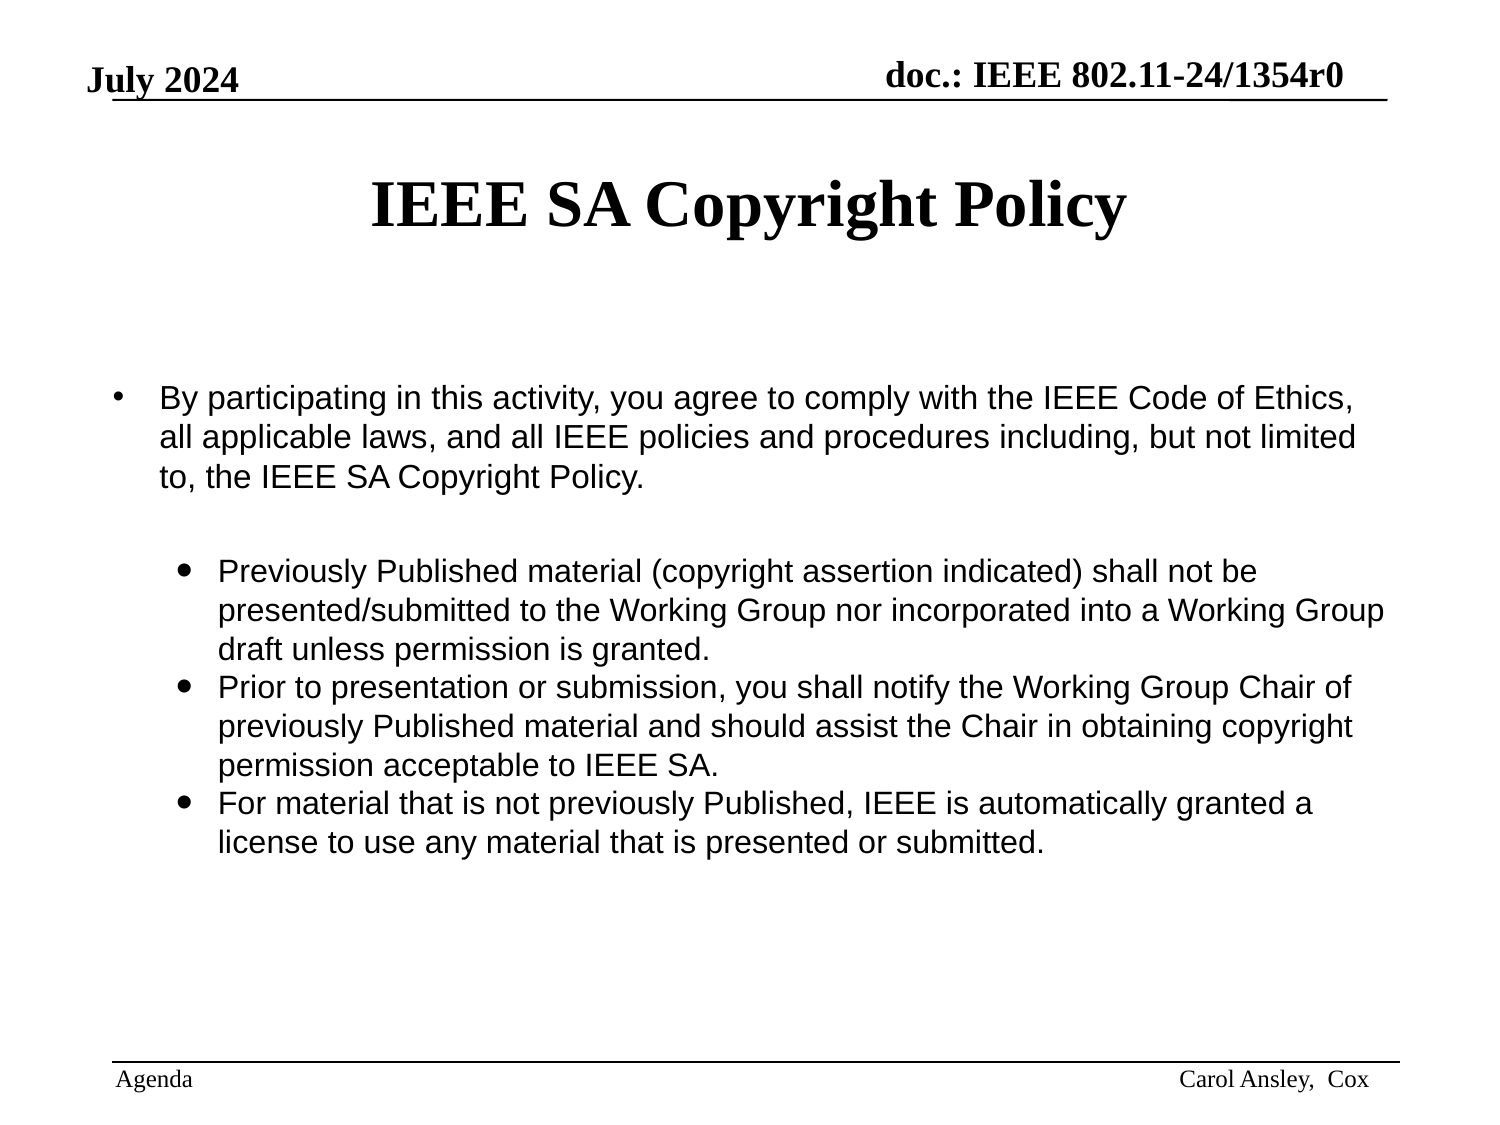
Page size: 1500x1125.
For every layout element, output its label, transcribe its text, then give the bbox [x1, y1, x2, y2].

list By participating in this activity, you agree to comply with the IEEE Code of Ethics, all applicable laws, and all IEEE policies and procedures including, but not limited to, the IEEE SA Copyright Policy. Previously Published material (copyright assertion indicated) shall not be presented/submitted to the Working Group nor incorporated into a Working Group draft unless permission is granted. Prior to presentation or submission, you shall notify the Working Group Chair of previously Published material and should assist the Chair in obtaining copyright permission acceptable to IEEE SA. For material that is not previously Published, IEEE is automatically granted a license to use any material that is presented or submitted. [111, 299, 1388, 1001]
title IEEE SA Copyright Policy [111, 111, 1388, 288]
